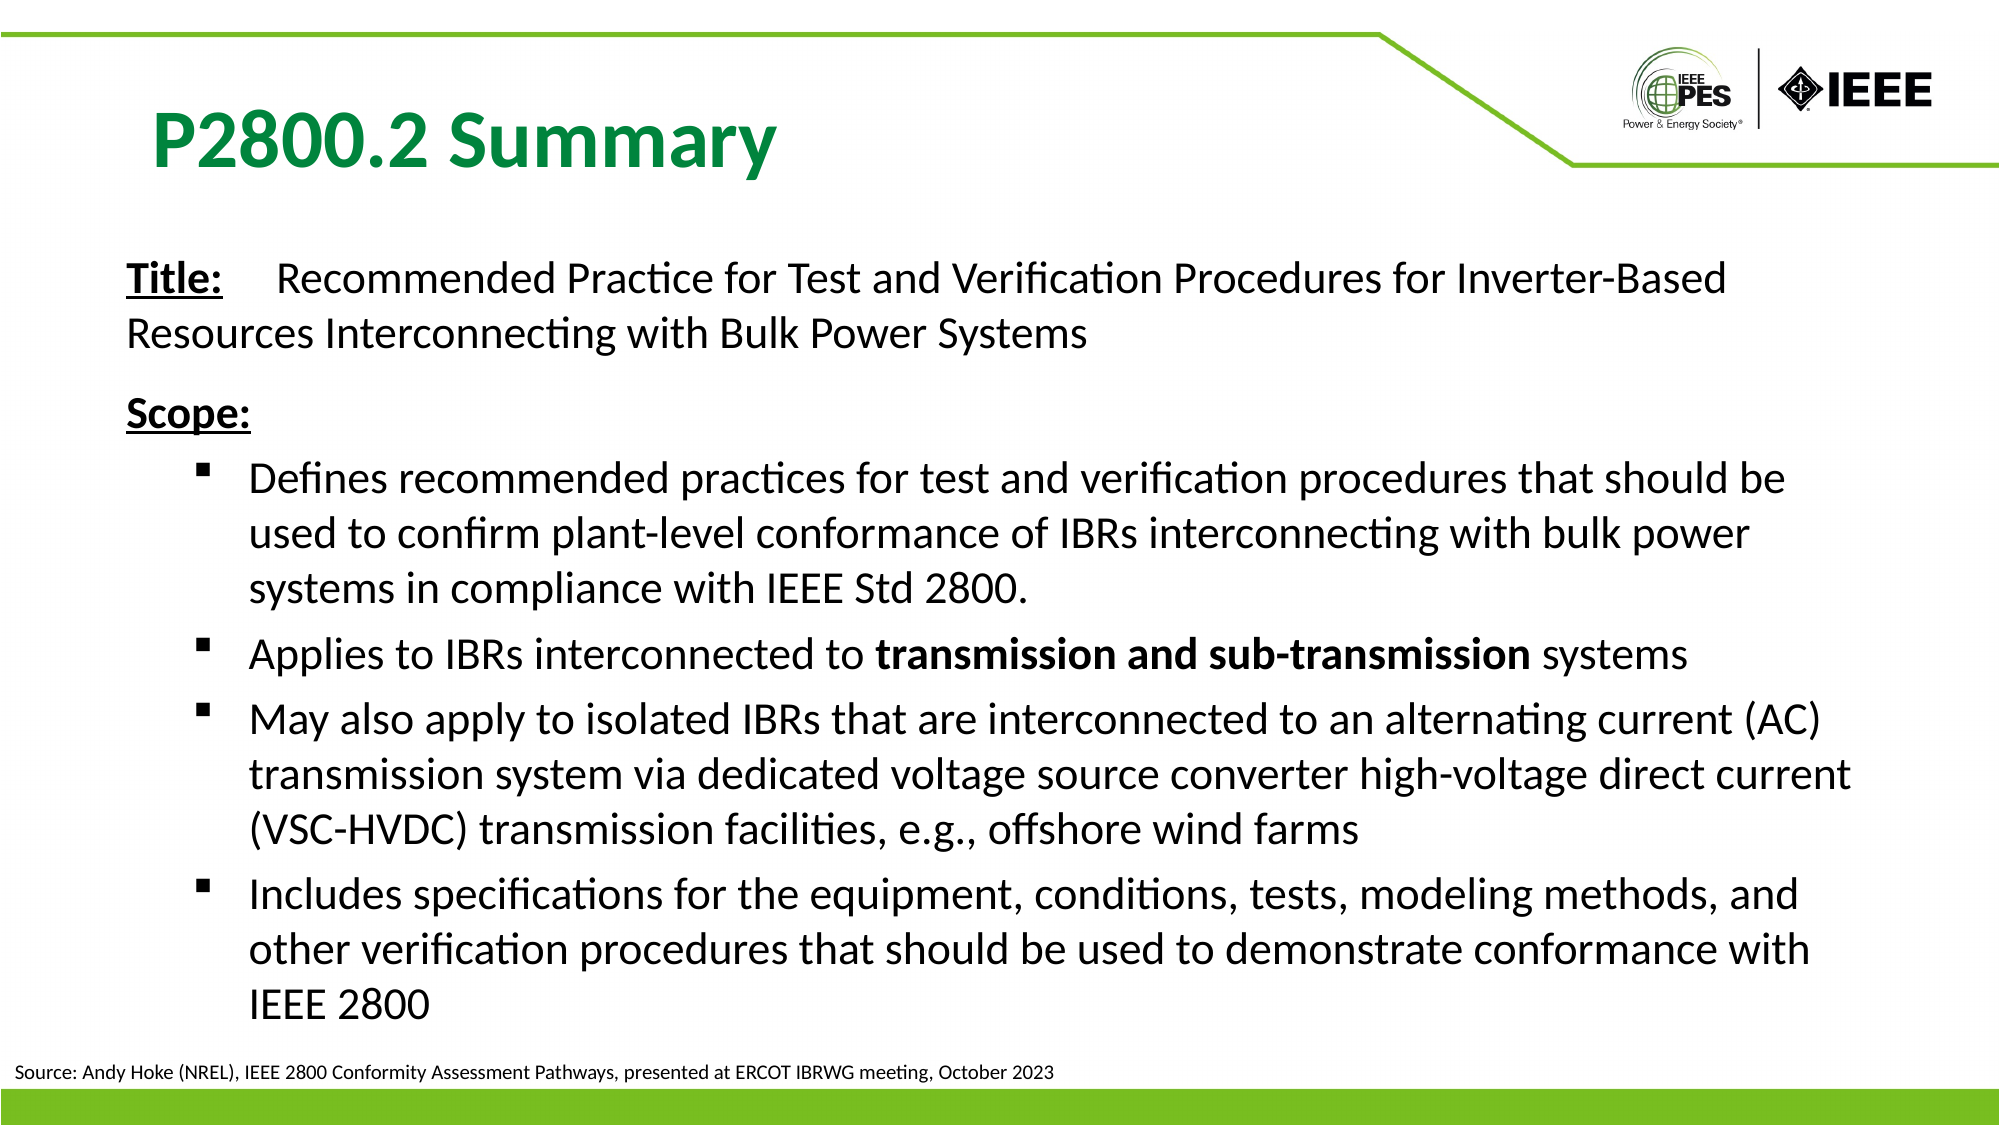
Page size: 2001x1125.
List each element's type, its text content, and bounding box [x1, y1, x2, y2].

text_box Title: Recommended Practice for Test and Verification Procedures for Inverter-Based Resources Interconnecting with Bulk Power Systems Scope: Defines recommended practices for test and verification procedures that should be used to confirm plant-level conformance of IBRs interconnecting with bulk power systems in compliance with IEEE Std 2800. Applies to IBRs interconnected to transmission and sub-transmission systems May also apply to isolated IBRs that are interconnected to an alternating current (AC) transmission system via dedicated voltage source converter high-voltage direct current (VSC-HVDC) transmission facilities, e.g., offshore wind farms Includes specifications for the equipment, conditions, tests, modeling methods, and other verification procedures that should be used to demonstrate conformance with IEEE 2800 [111, 240, 1889, 1047]
picture [1, 31, 1999, 1125]
text_box Source: Andy Hoke (NREL), IEEE 2800 Conformity Assessment Pathways, presented at ERCOT IBRWG meeting, October 2023 [0, 1050, 1171, 1091]
list P2800.2 Summary [137, 76, 1413, 186]
